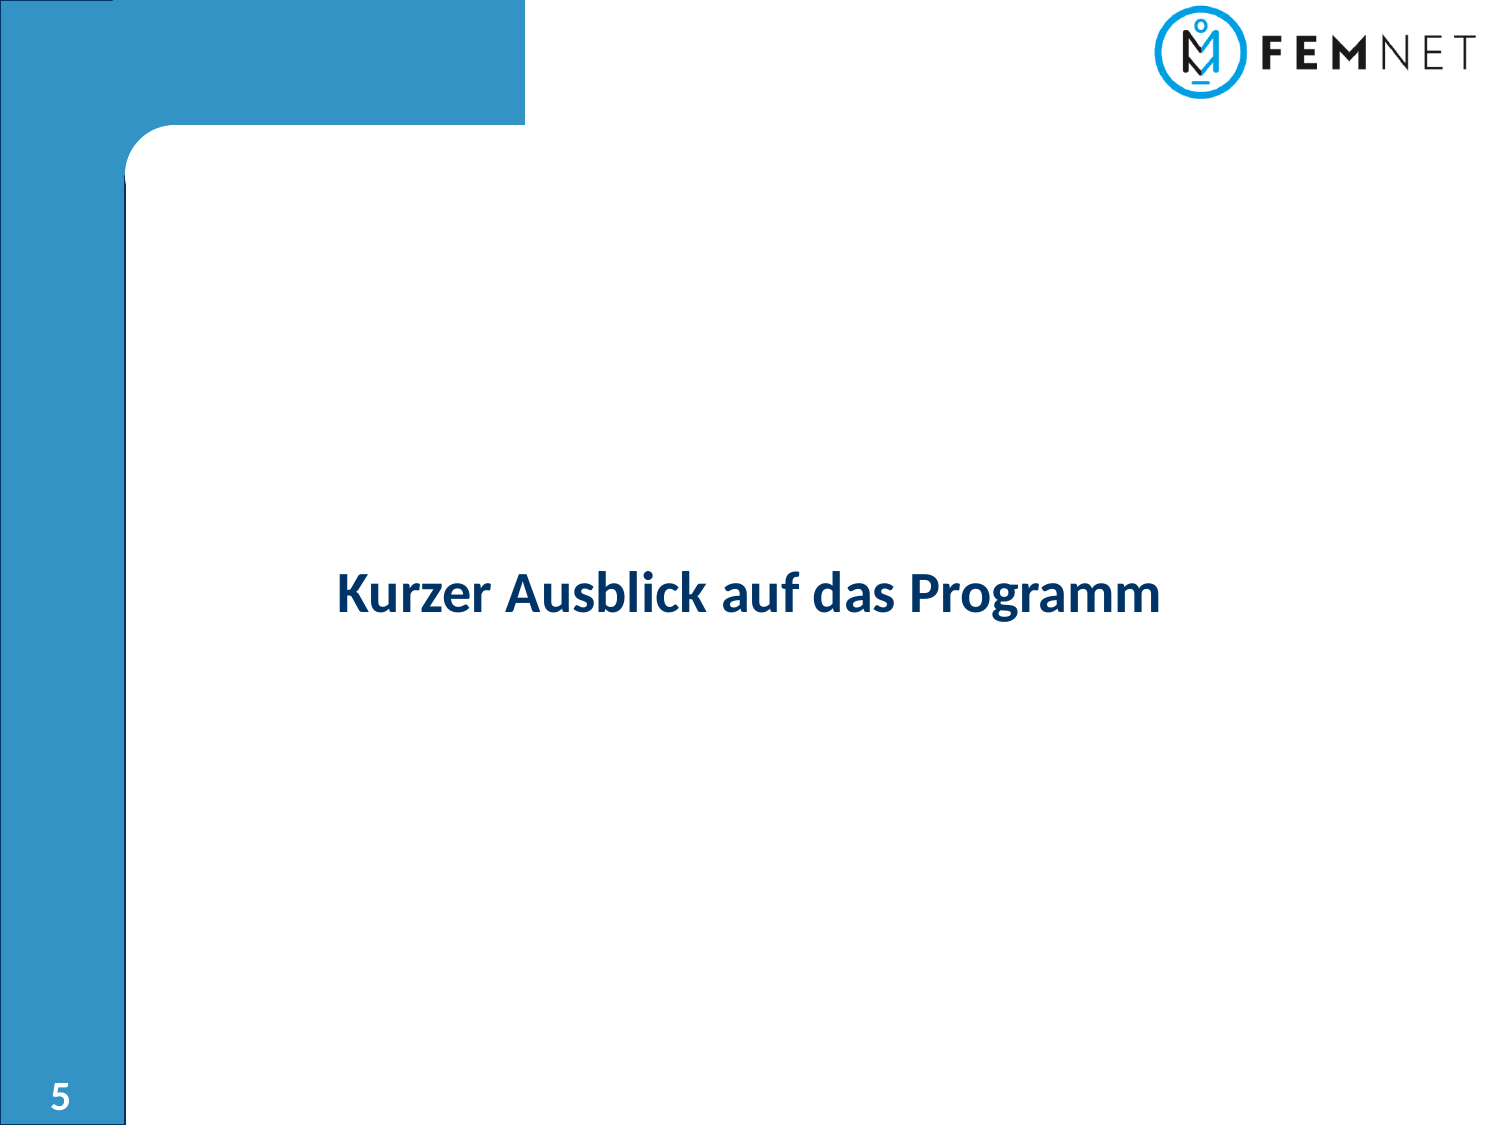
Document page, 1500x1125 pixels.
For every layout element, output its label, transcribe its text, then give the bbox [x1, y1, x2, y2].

picture [1149, 0, 1481, 105]
text_box Kurzer Ausblick auf das Programm [95, 492, 1405, 633]
text_box 5 [0, 1071, 122, 1125]
